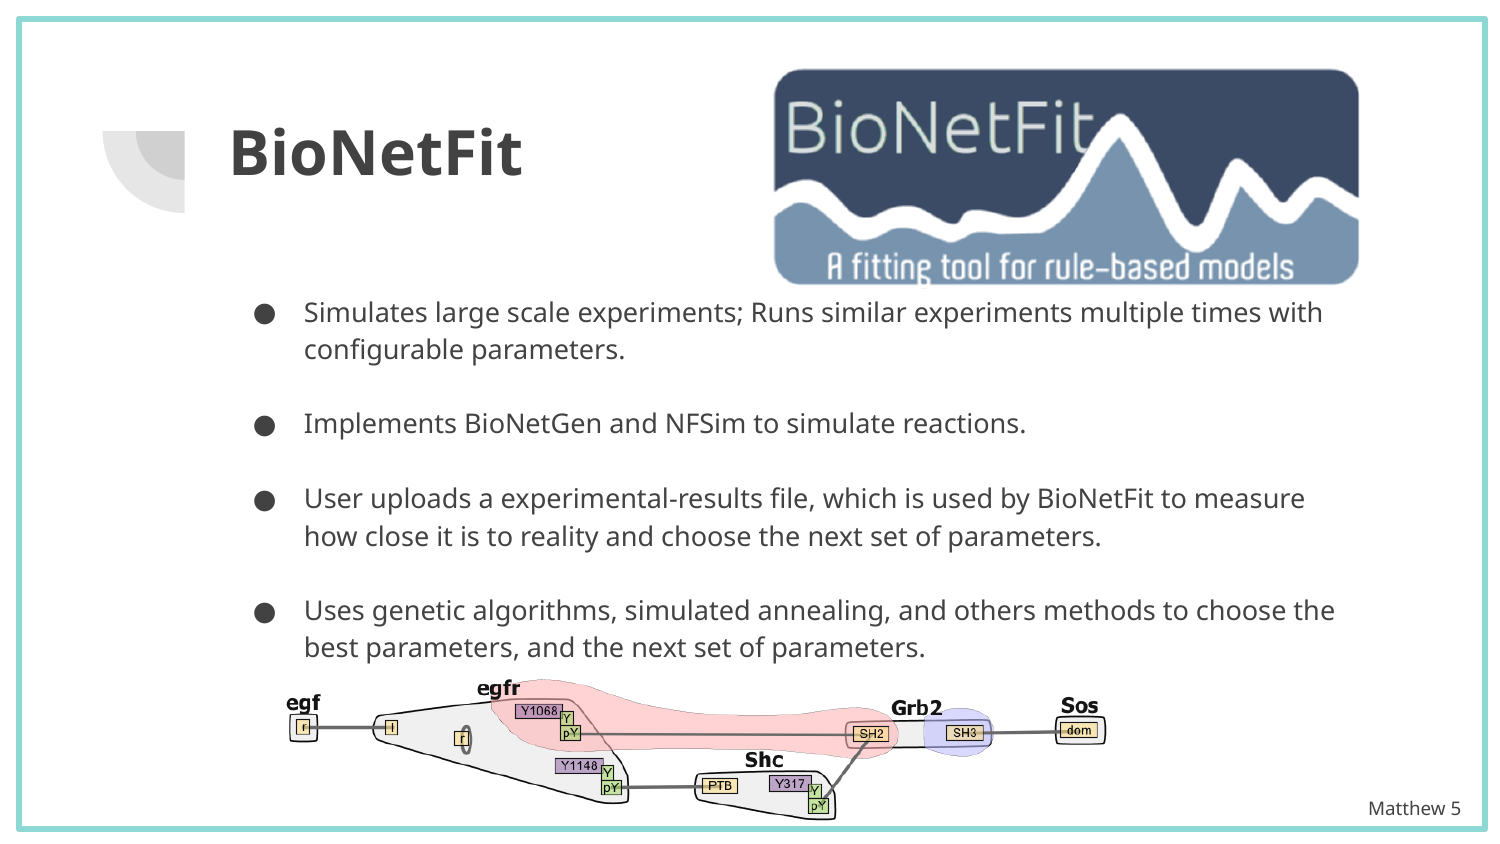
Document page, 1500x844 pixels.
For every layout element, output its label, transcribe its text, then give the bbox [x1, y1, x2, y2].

slide_number Matthew ‹#› [1342, 777, 1477, 842]
picture [204, 674, 1231, 825]
title BioNetFit [213, 98, 762, 263]
picture [767, 61, 1368, 299]
list Simulates large scale experiments; Runs similar experiments multiple times with configurable parameters. Implements BioNetGen and NFSim to simulate reactions. User uploads a experimental-results file, which is used by BioNetFit to measure how close it is to reality and choose the next set of parameters. Uses genetic algorithms, simulated annealing, and others methods to choose the best parameters, and the next set of parameters. [213, 275, 1368, 692]
